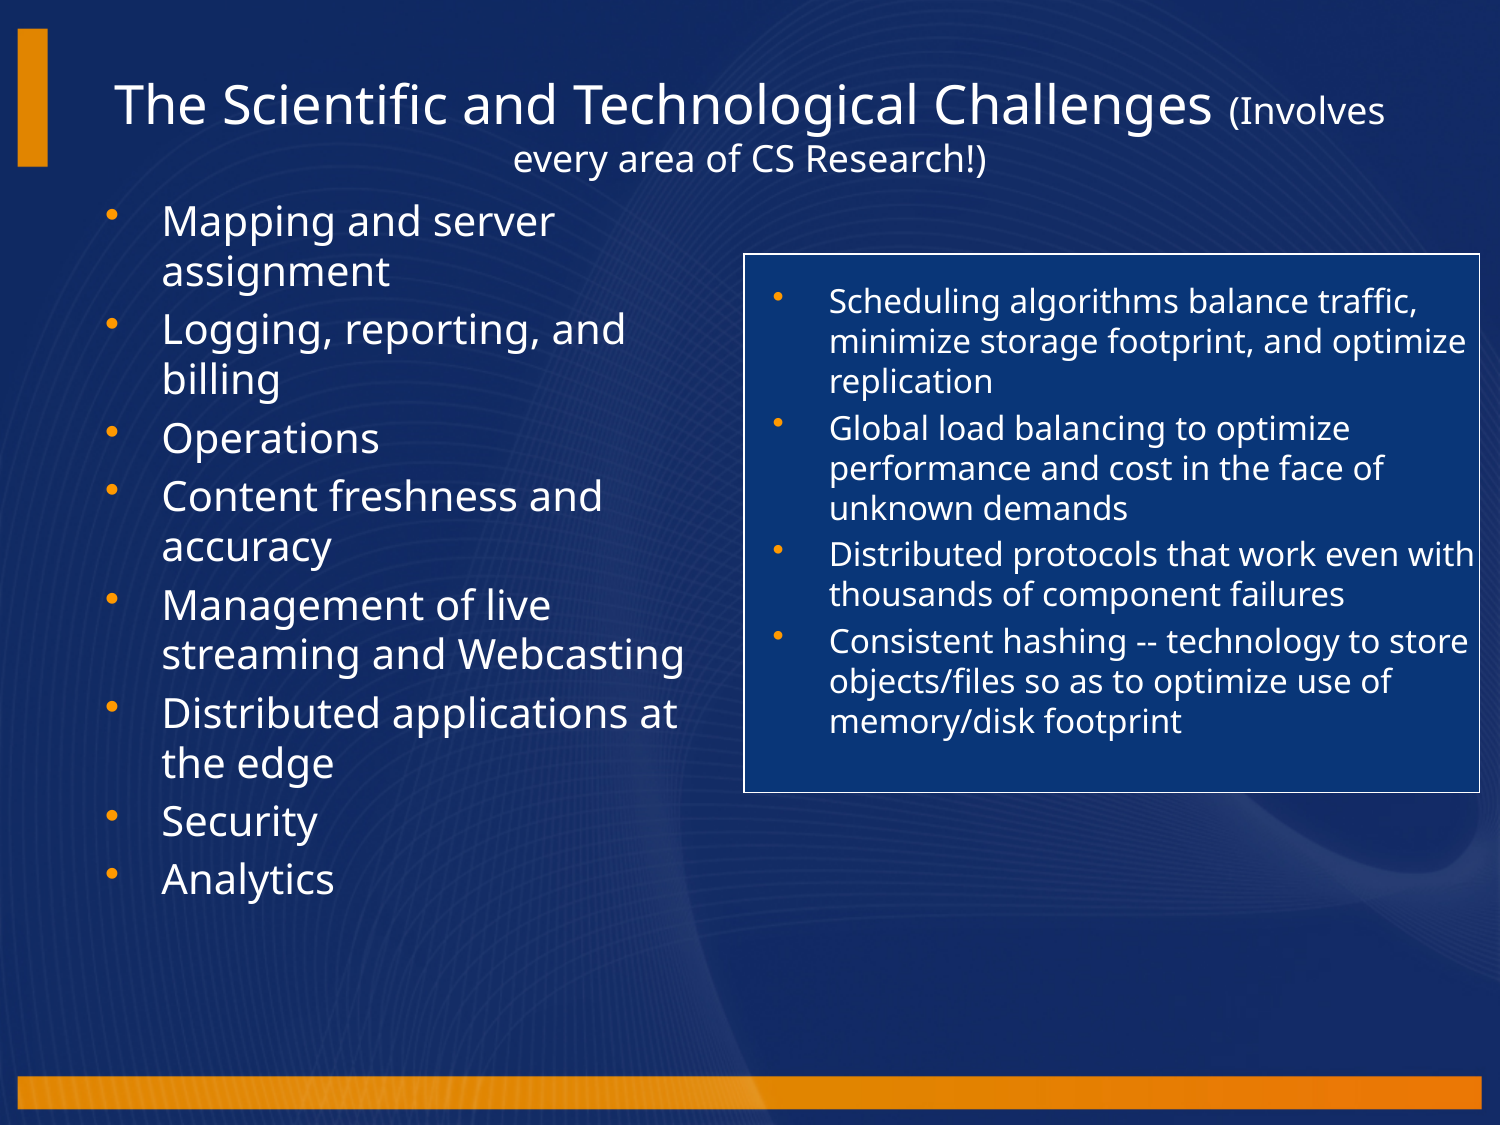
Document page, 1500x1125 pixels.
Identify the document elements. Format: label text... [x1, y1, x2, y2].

picture [0, 0, 1500, 1125]
list Mapping and server assignment Logging, reporting, and billing Operations Content freshness and accuracy Management of live streaming and Webcasting Distributed applications at the edge Security Analytics [90, 187, 744, 950]
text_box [743, 253, 1500, 827]
title The Scientific and Technological Challenges (Involves every area of CS Research!) [75, 62, 1425, 130]
